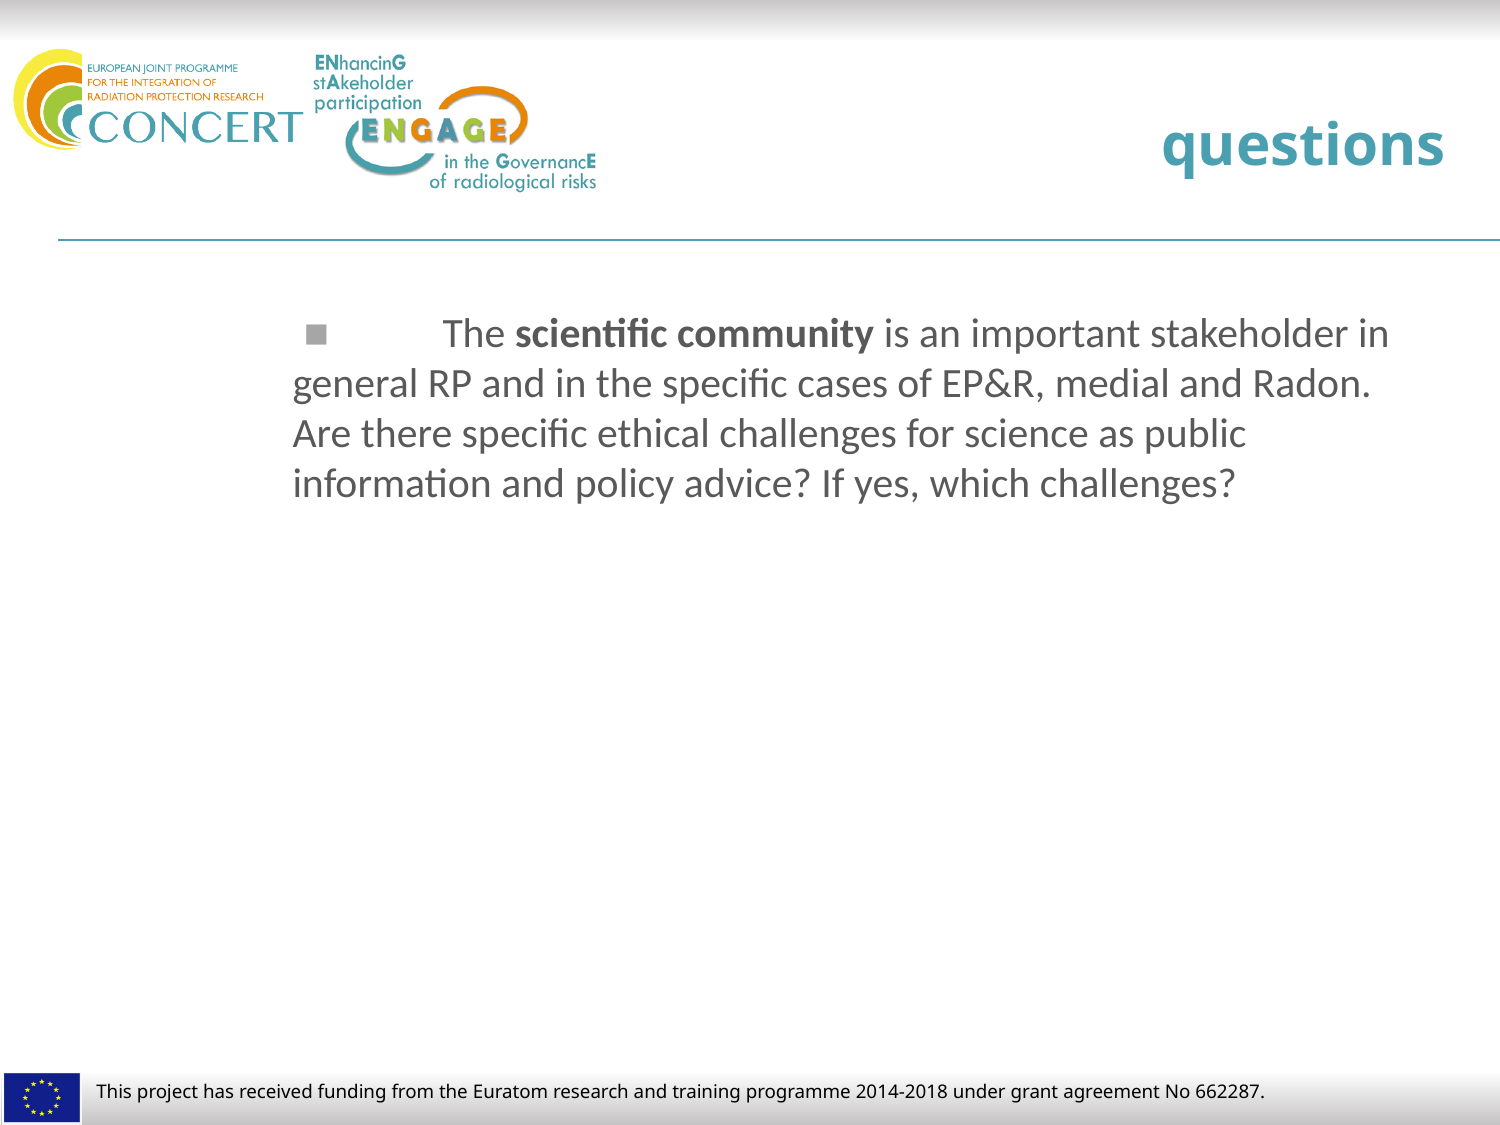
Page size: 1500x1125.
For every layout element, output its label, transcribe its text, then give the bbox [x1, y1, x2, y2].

picture [0, 41, 606, 203]
picture [2, 1072, 82, 1125]
list ■ The scientific community is an important stakeholder in general RP and in the specific cases of EP&R, medial and Radon. Are there specific ethical challenges for science as public information and policy advice? If yes, which challenges? [41, 255, 1454, 909]
title questions [659, 86, 1462, 208]
